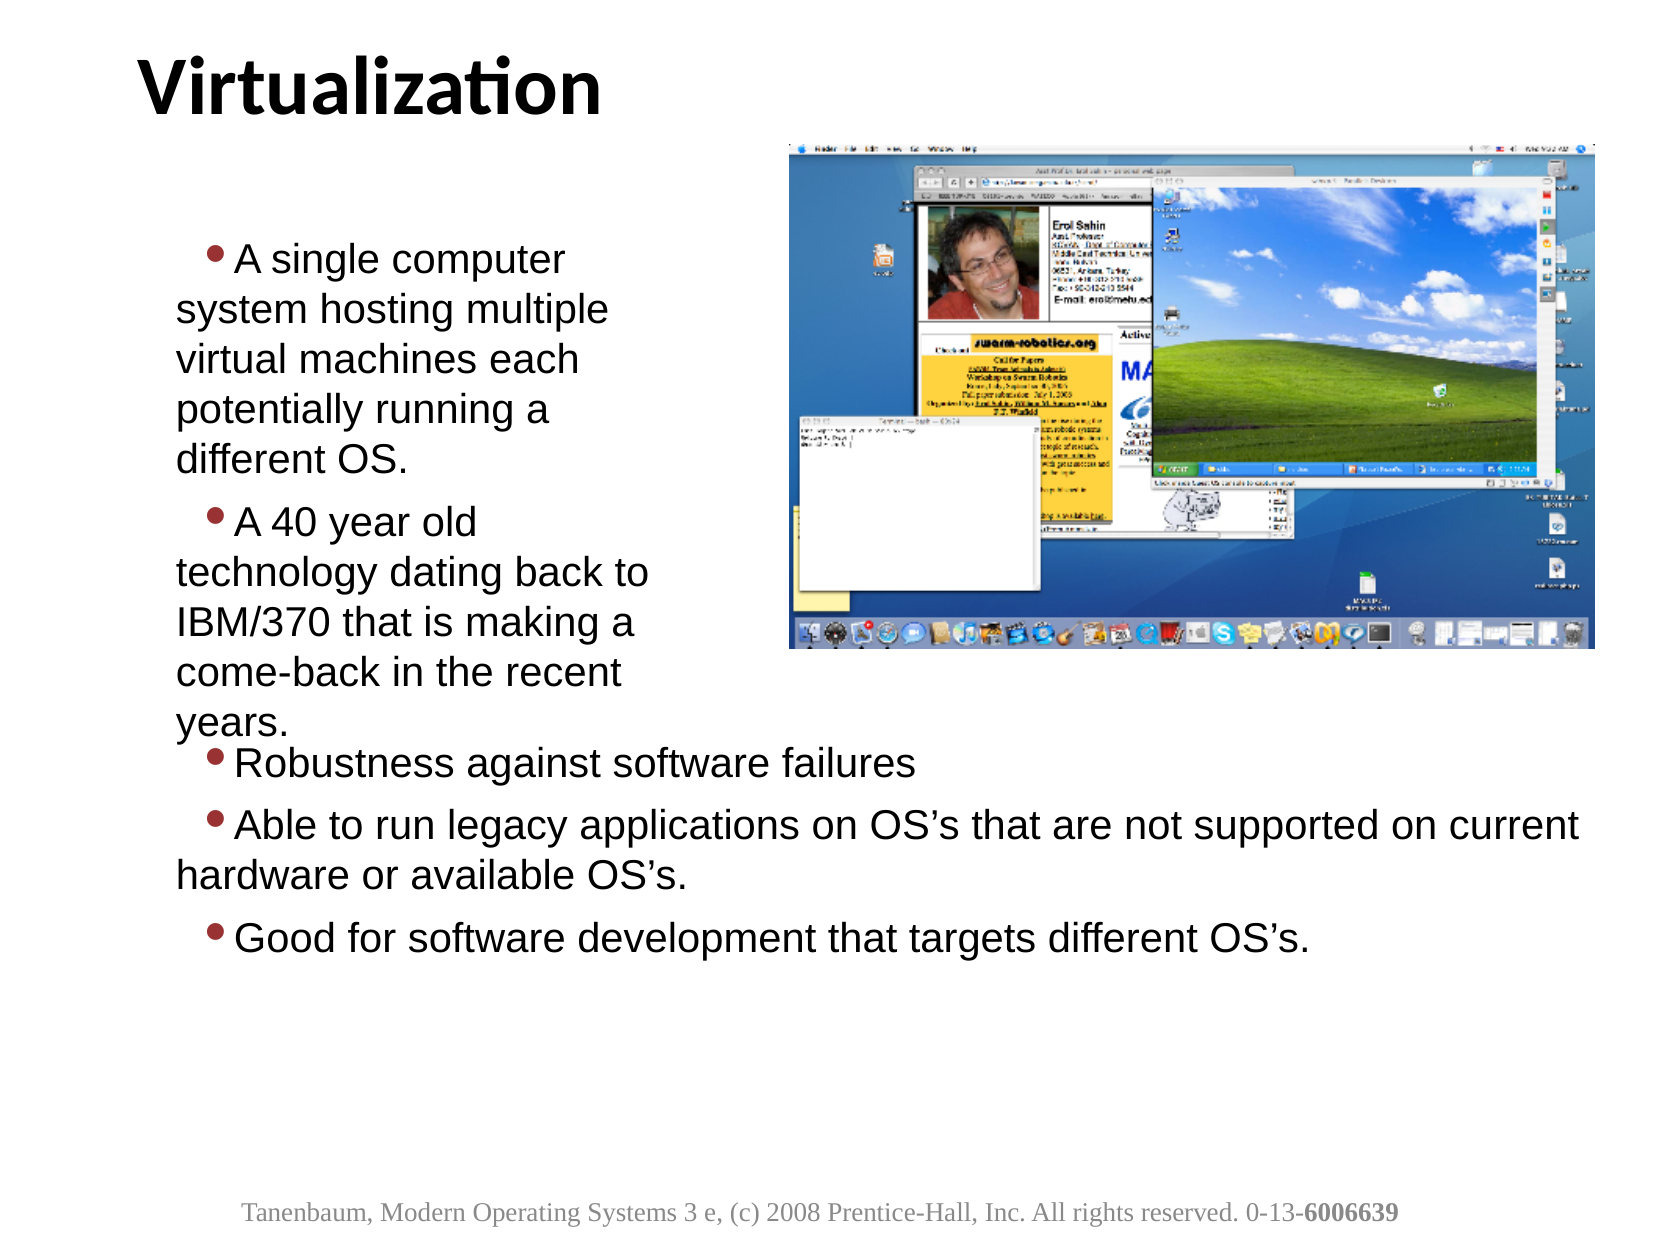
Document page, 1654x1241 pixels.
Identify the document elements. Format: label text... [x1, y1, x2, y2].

text_box A single computer system hosting multiple virtual machines each potentially running a different OS. A 40 year old technology dating back to IBM/370 that is making a come-back in the recent years. [129, 232, 677, 735]
text_box Robustness against software failures Able to run legacy applications on OS’s that are not supported on current hardware or available OS’s. Good for software development that targets different OS’s. [129, 735, 1593, 1183]
picture [789, 144, 1595, 649]
text_box Tanenbaum, Modern Operating Systems 3 e, (c) 2008 Prentice-Hall, Inc. All rights reserved. 0-13-6006639 [32, 1187, 1608, 1234]
title Virtualization [121, 16, 1532, 146]
